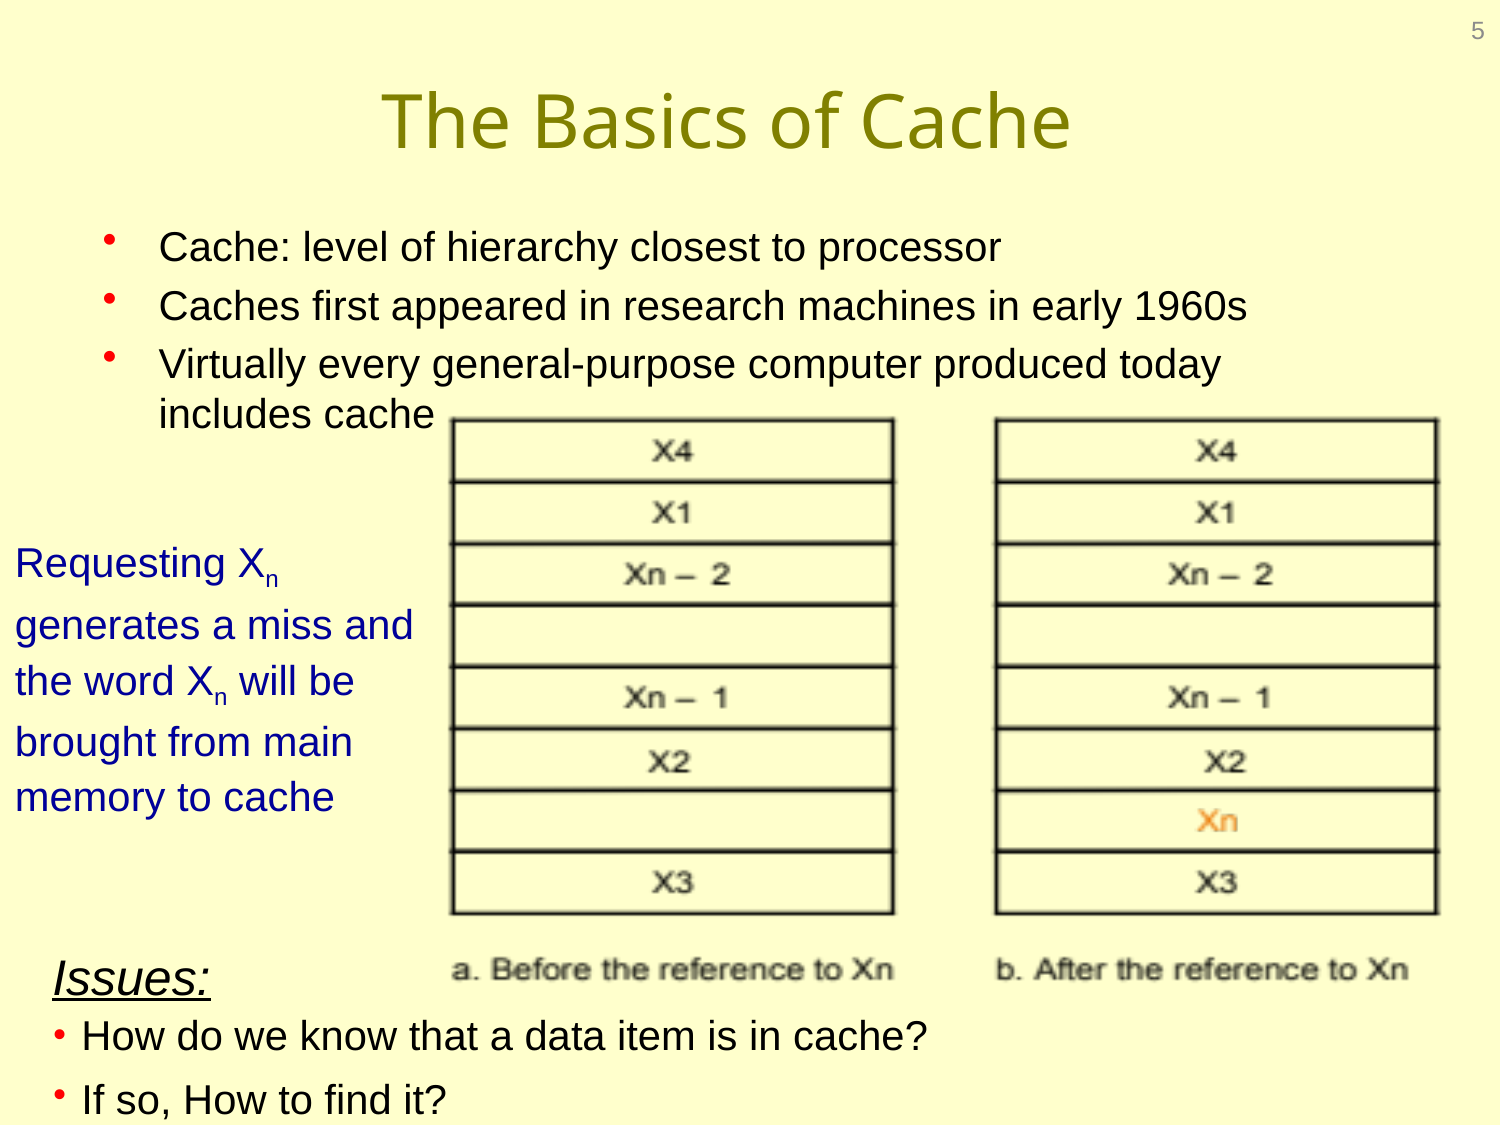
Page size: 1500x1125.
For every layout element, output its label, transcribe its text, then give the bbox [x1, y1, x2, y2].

list Cache: level of hierarchy closest to processor Caches first appeared in research machines in early 1960s Virtually every general-purpose computer produced today includes cache [87, 212, 1388, 1076]
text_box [437, 412, 1445, 1001]
title The Basics of Cache [87, 24, 1388, 212]
slide_number 5 [1149, 0, 1500, 60]
text_box Issues: How do we know that a data item is in cache? If so, How to find it? [37, 937, 1463, 1125]
text_box Requesting Xn generates a miss and the word Xn will be brought from main memory to cache [0, 522, 87, 828]
